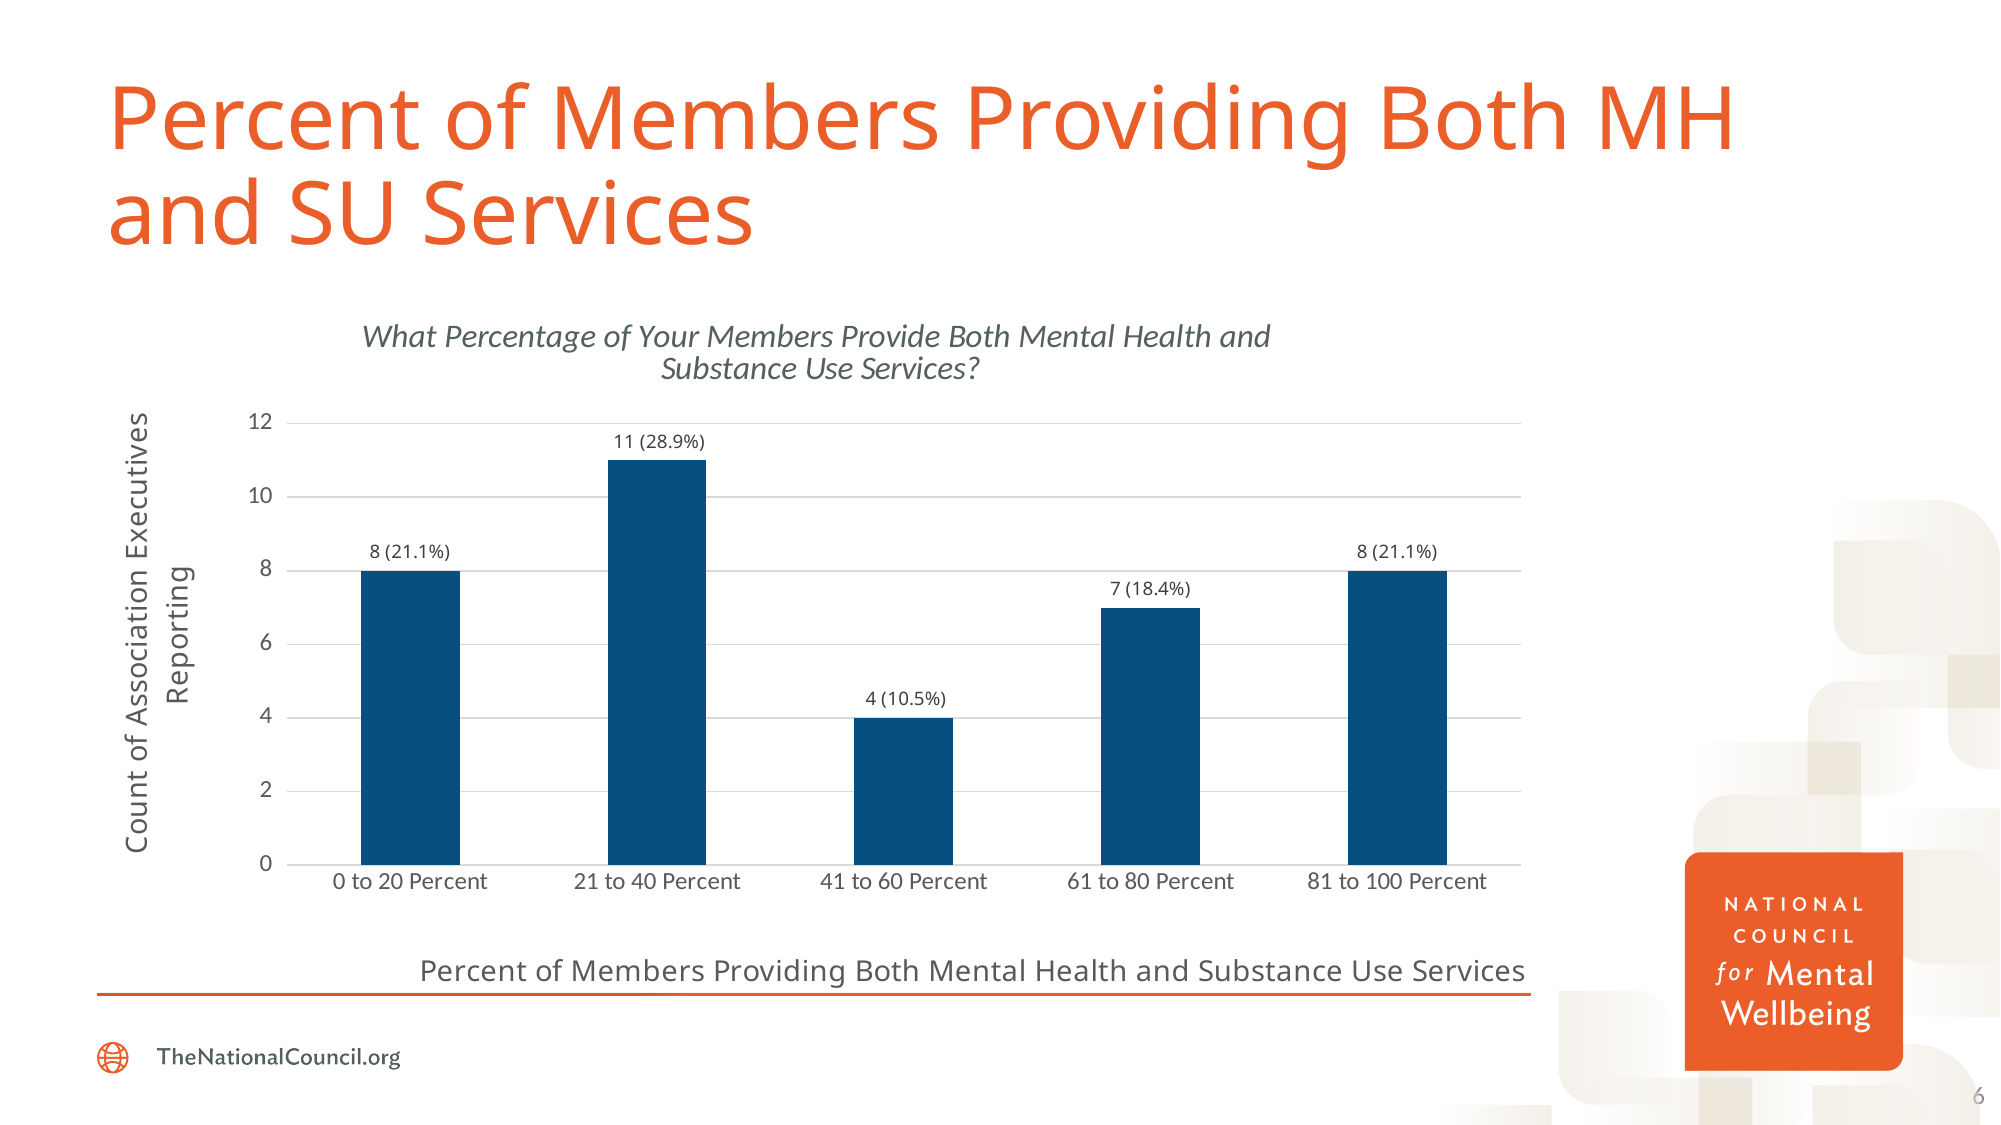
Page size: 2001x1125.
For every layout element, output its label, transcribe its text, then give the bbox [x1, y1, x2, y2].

chart [92, 290, 1550, 1000]
title Percent of Members Providing Both MH and SU Services [92, 59, 1908, 278]
picture [0, 0, 2000, 1125]
slide_number 6 [1550, 1065, 2000, 1125]
